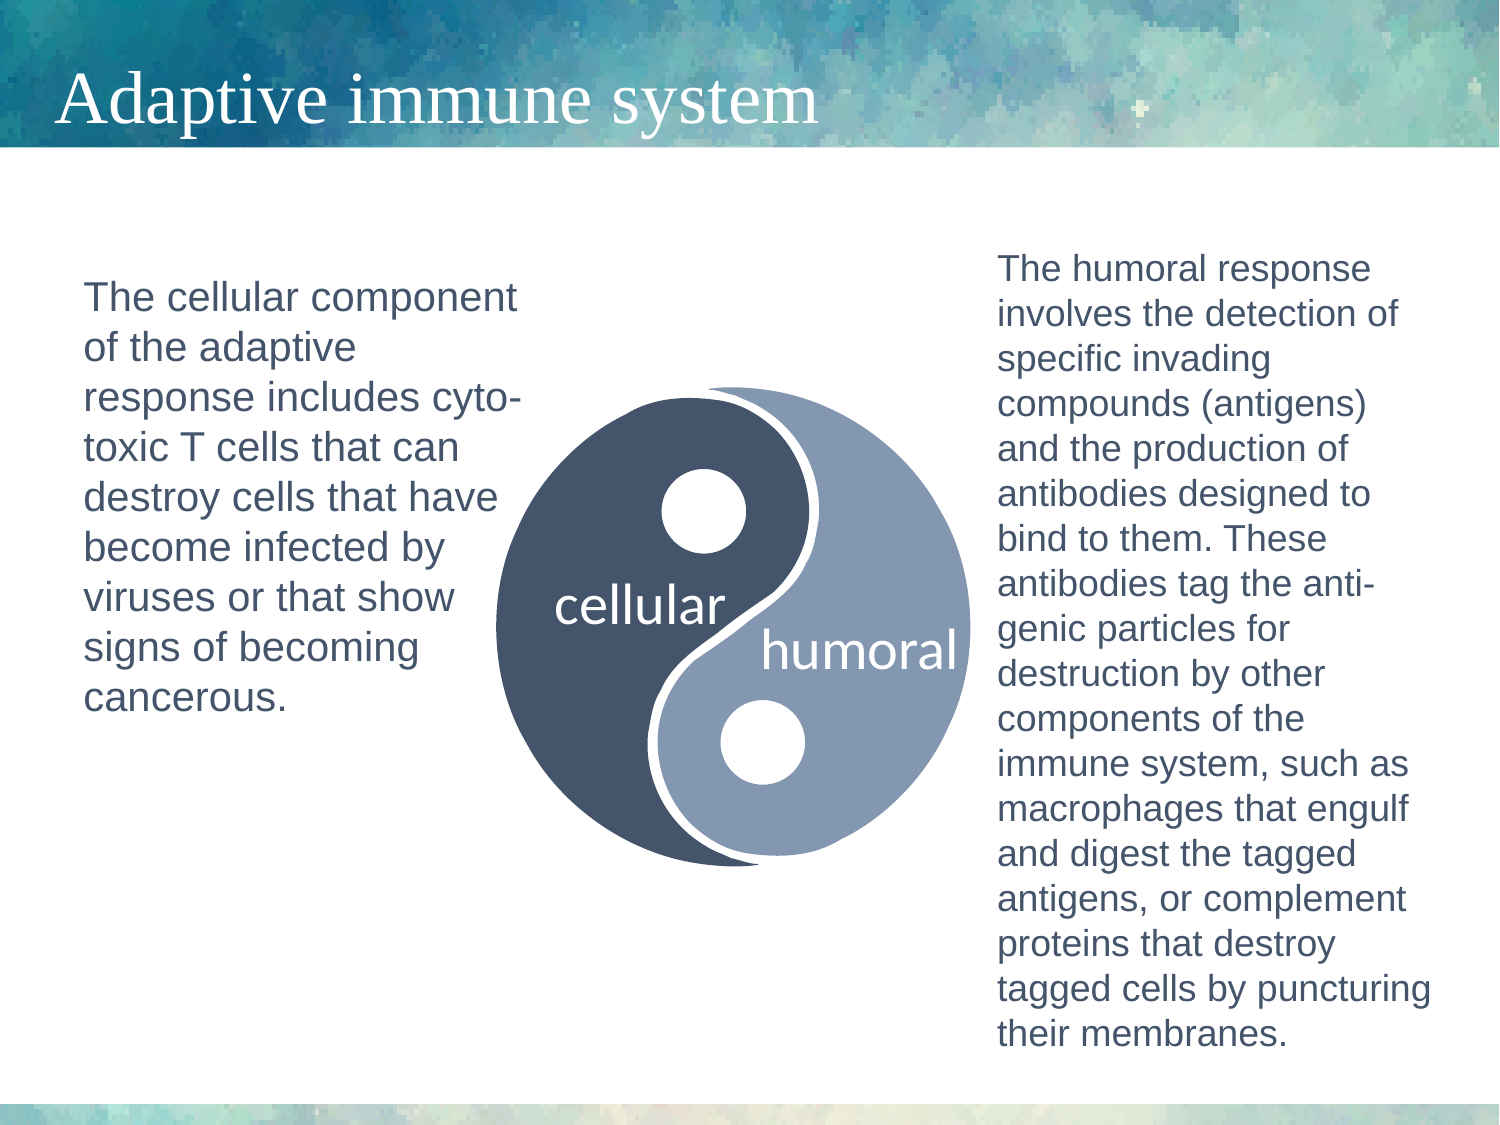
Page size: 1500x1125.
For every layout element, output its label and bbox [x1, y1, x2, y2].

picture [0, 0, 1500, 1125]
text_box [496, 387, 971, 867]
